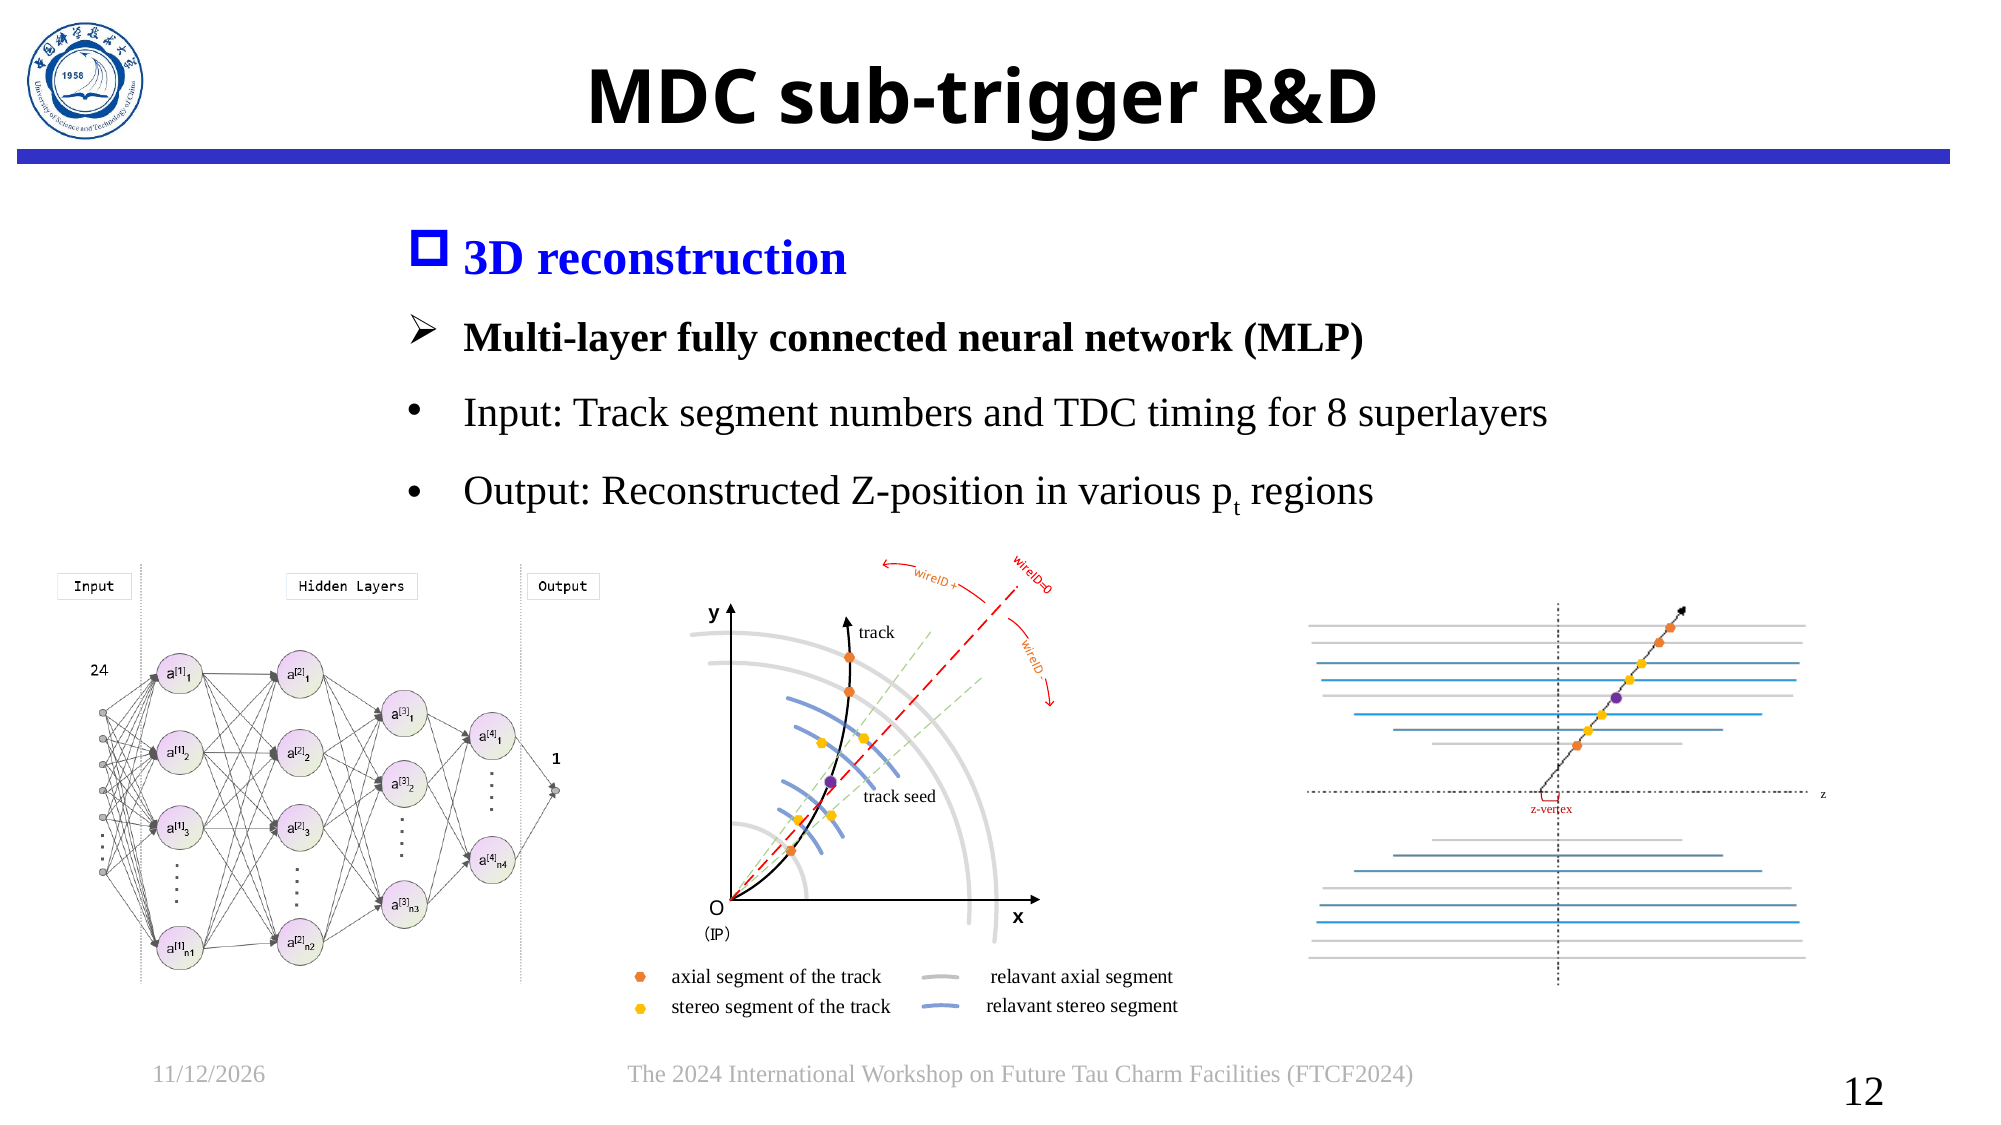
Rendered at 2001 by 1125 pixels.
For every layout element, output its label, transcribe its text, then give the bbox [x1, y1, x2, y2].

text_box 3D reconstruction Multi-layer fully connected neural network (MLP) Input: Track segment numbers and TDC timing for 8 superlayers Output: Reconstructed Z-position in various pt regions [392, 187, 1574, 528]
title MDC sub-trigger R&D [183, 24, 1783, 163]
footer The 2024 International Workshop on Future Tau Charm Facilities (FTCF2024) [608, 1042, 1434, 1103]
picture [24, 20, 148, 144]
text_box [558, 549, 1233, 1027]
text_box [1248, 590, 1881, 1034]
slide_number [137, 1042, 588, 1103]
picture [45, 563, 609, 985]
slide_number 12 [1433, 1055, 1901, 1112]
